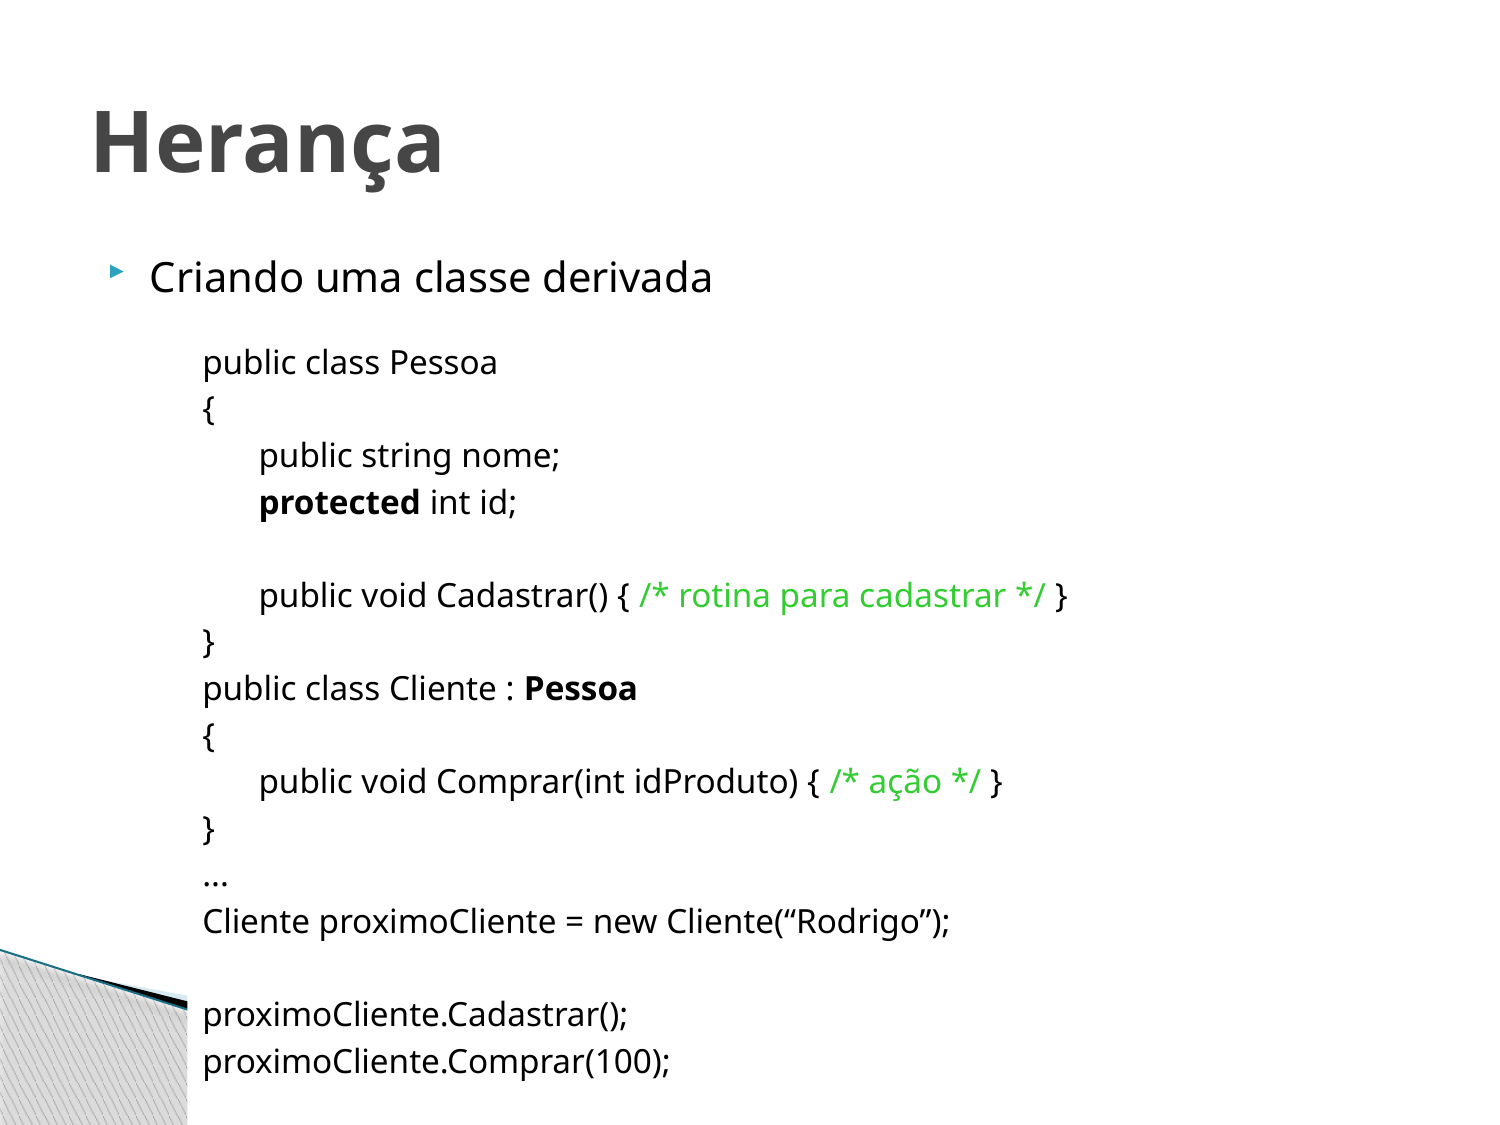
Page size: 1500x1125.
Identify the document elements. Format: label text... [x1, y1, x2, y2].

title Herança [75, 45, 1425, 233]
list Criando uma classe derivada [75, 243, 1425, 986]
text_box public class Pessoa { public string nome; protected int id; public void Cadastrar() { /* rotina para cadastrar */ } } public class Cliente : Pessoa { public void Comprar(int idProduto) { /* ação */ } } ... Cliente proximoCliente = new Cliente(“Rodrigo”); proximoCliente.Cadastrar(); proximoCliente.Comprar(100); [187, 333, 1357, 1125]
